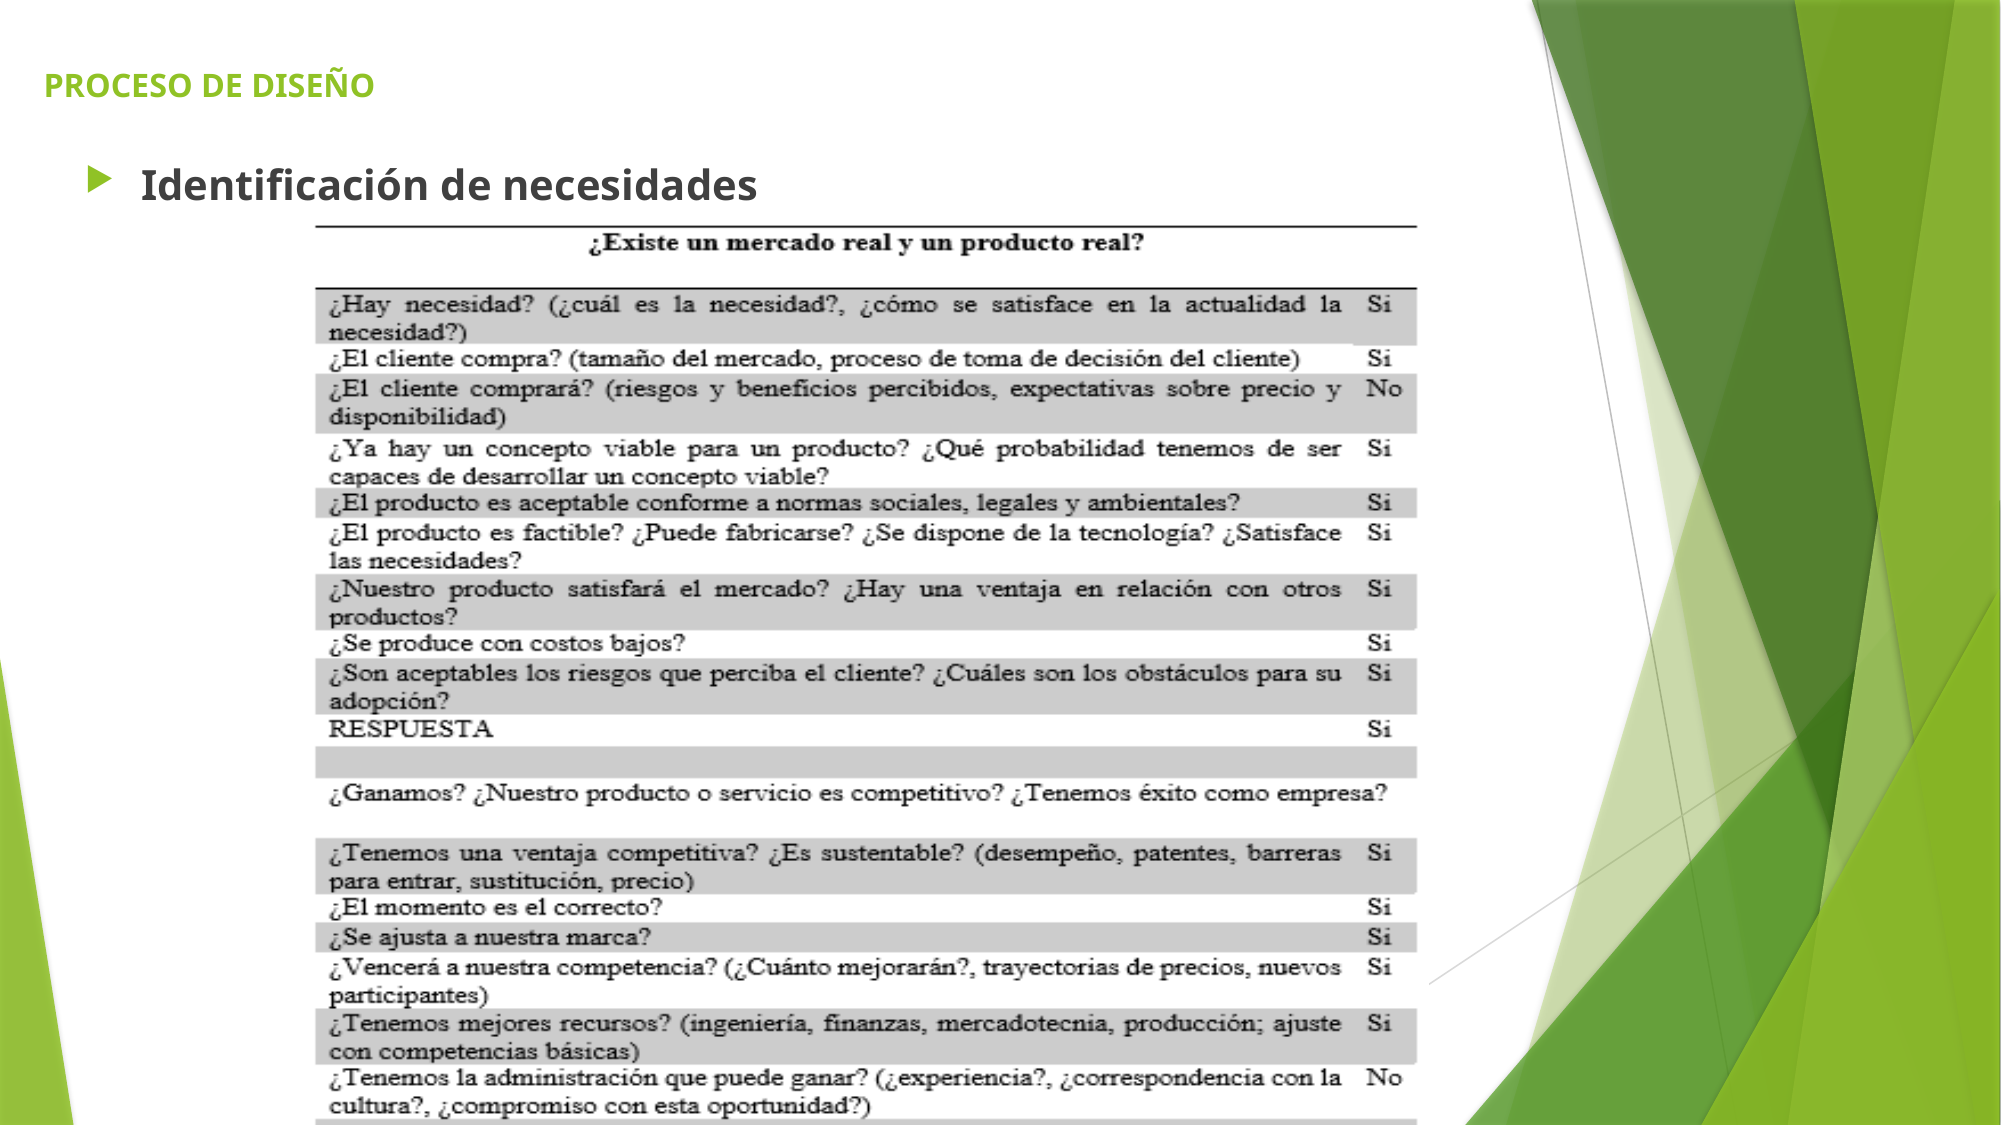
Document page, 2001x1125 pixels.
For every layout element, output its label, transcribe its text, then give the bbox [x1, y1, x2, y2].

list Identificación de necesidades [69, 151, 1598, 1069]
title PROCESO DE DISEÑO [28, 57, 1439, 152]
picture [306, 214, 1430, 1125]
